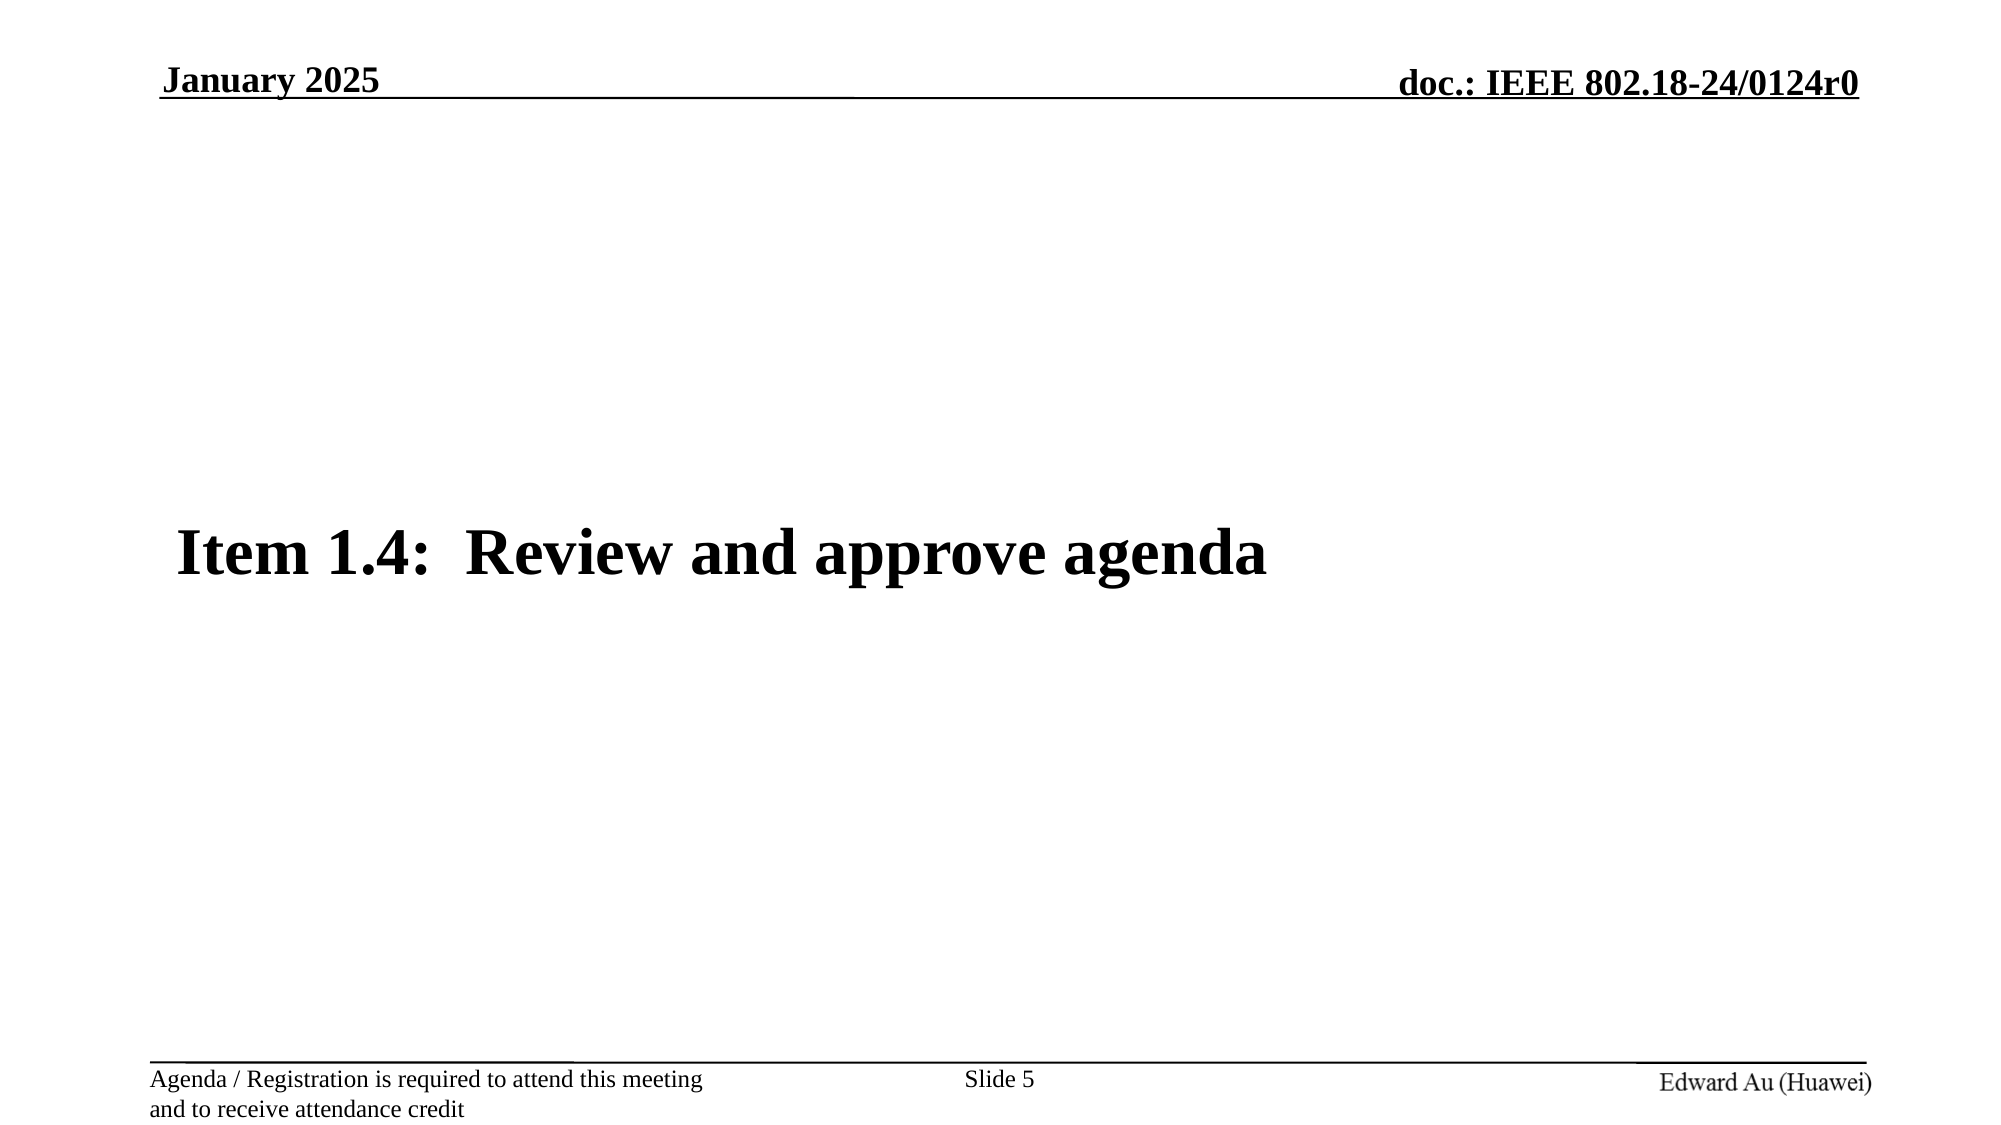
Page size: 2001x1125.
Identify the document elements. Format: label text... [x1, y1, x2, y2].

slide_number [161, 54, 526, 101]
picture [1174, 1058, 1887, 1113]
text_box Item 1.4: Review and approve agenda [162, 500, 1675, 675]
slide_number Slide 5 [933, 1061, 1067, 1123]
